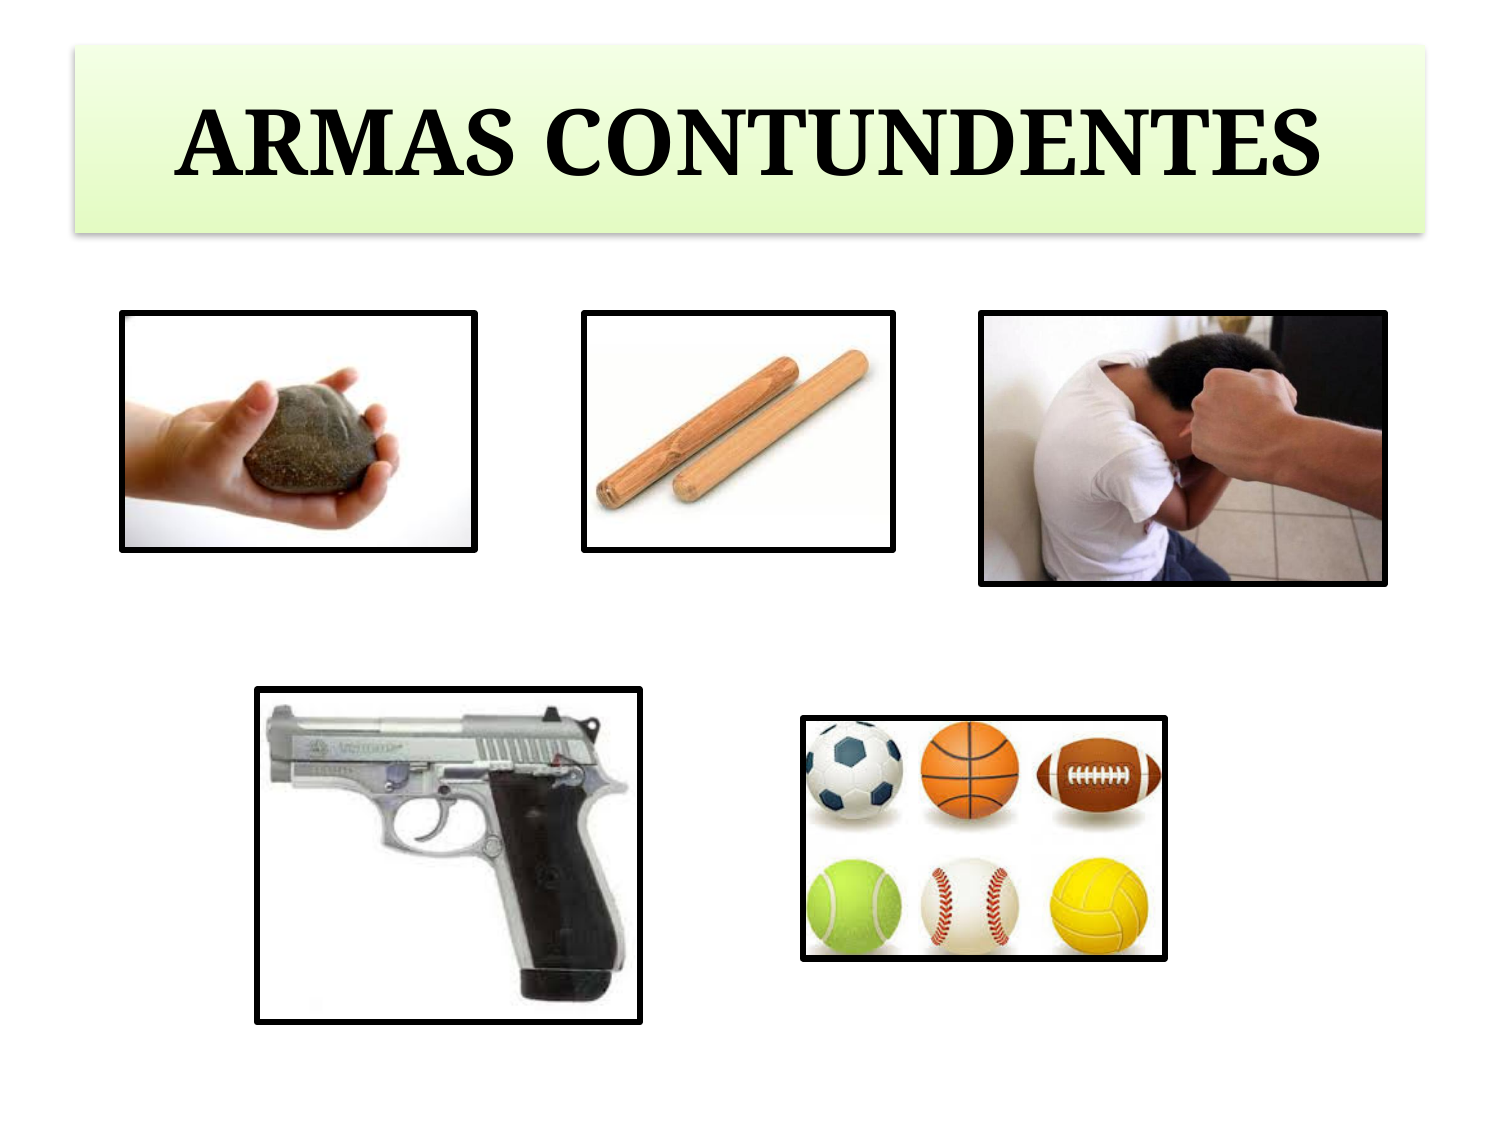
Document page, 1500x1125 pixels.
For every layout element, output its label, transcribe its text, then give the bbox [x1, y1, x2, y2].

picture [805, 721, 1162, 956]
picture [587, 315, 890, 547]
picture [124, 315, 472, 547]
title ARMAS CONTUNDENTES [74, 44, 1426, 233]
picture [983, 315, 1382, 582]
picture [259, 692, 637, 1020]
